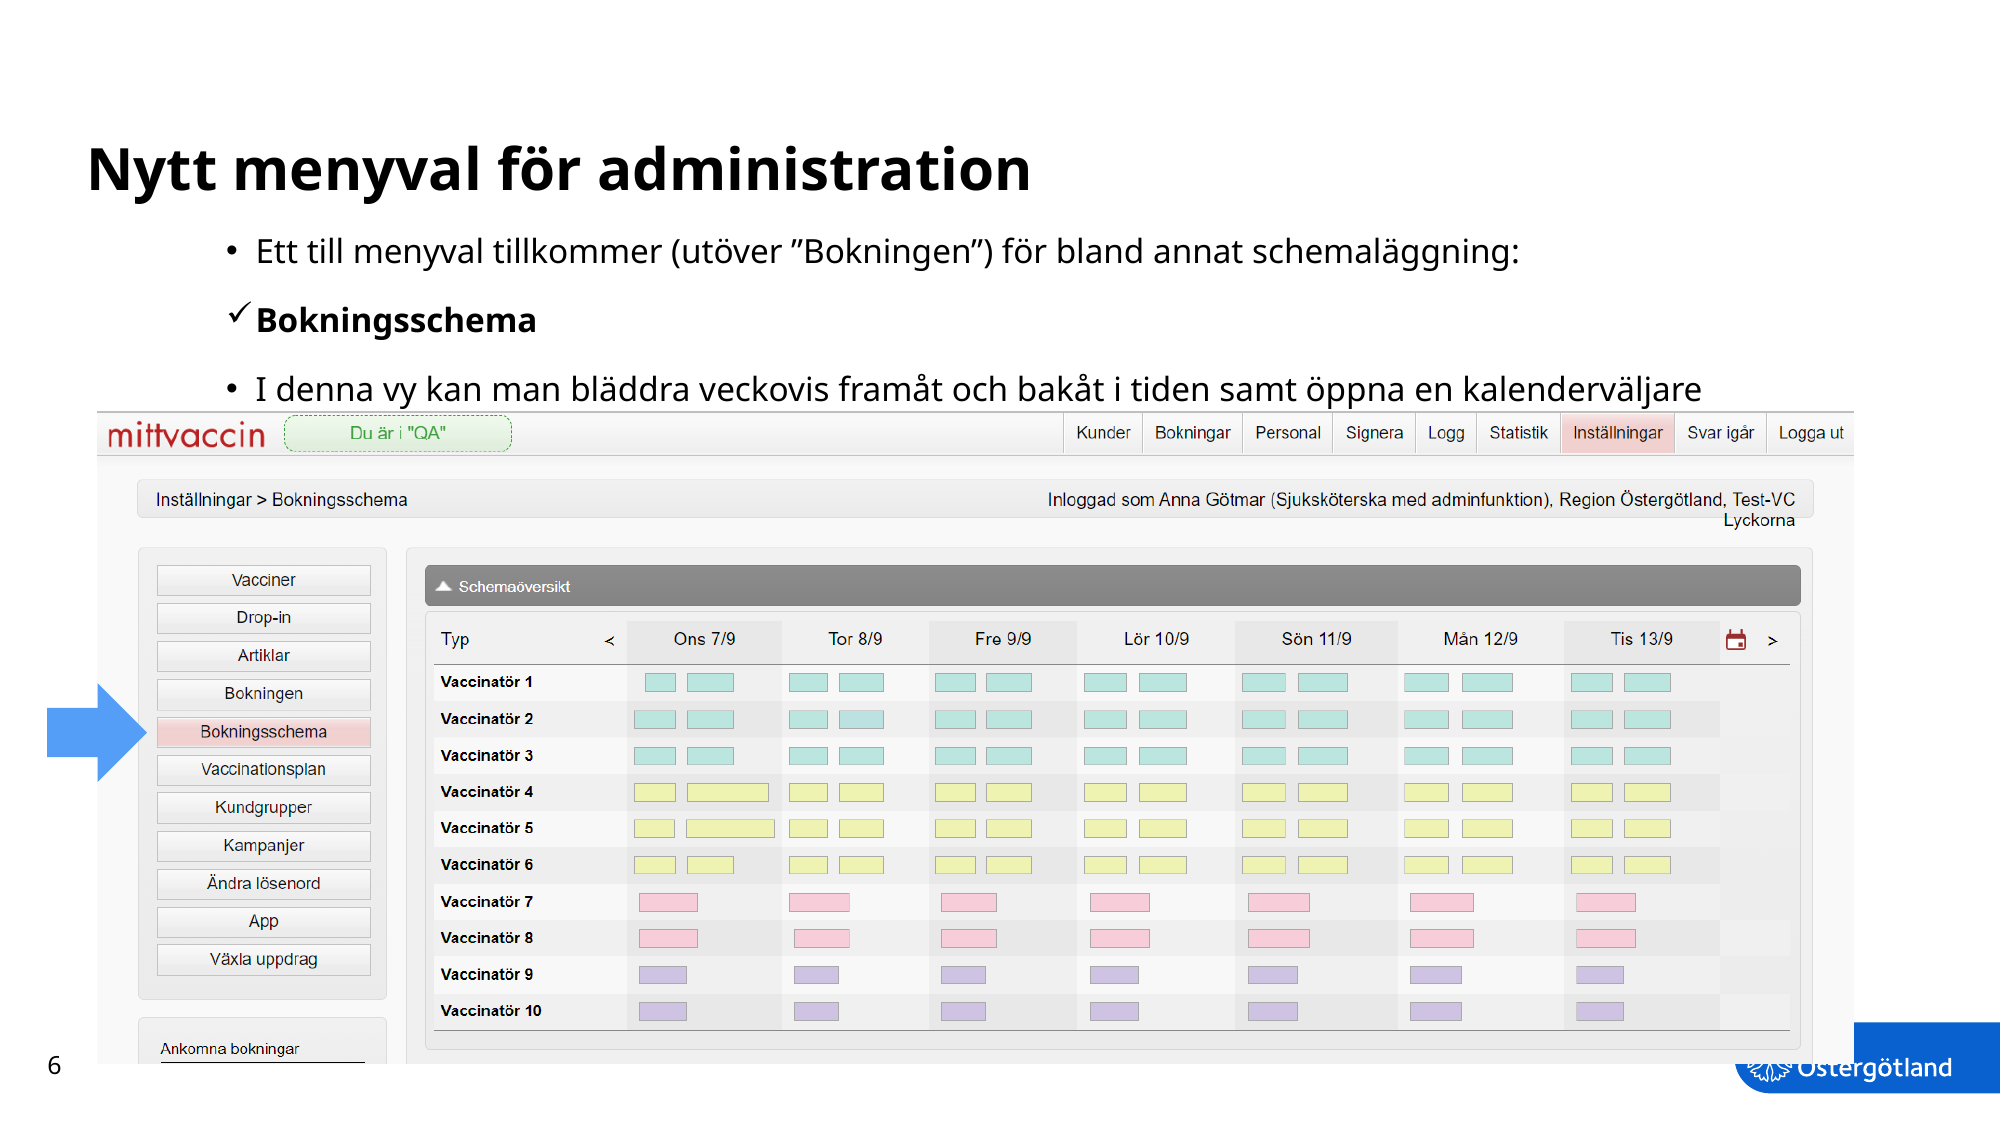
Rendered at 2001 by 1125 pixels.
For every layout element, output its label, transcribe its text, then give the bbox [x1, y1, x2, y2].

text_box [46, 680, 97, 785]
list Ett till menyval tillkommer (utöver ”Bokningen”) för bland annat schemaläggning: Bokningsschema I denna vy kan man bläddra veckovis framåt och bakåt i tiden samt öppna en kalenderväljare [226, 226, 1824, 411]
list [97, 411, 1854, 1064]
slide_number 6 [47, 1042, 107, 1085]
title Nytt menyval för administration [86, 47, 1909, 203]
